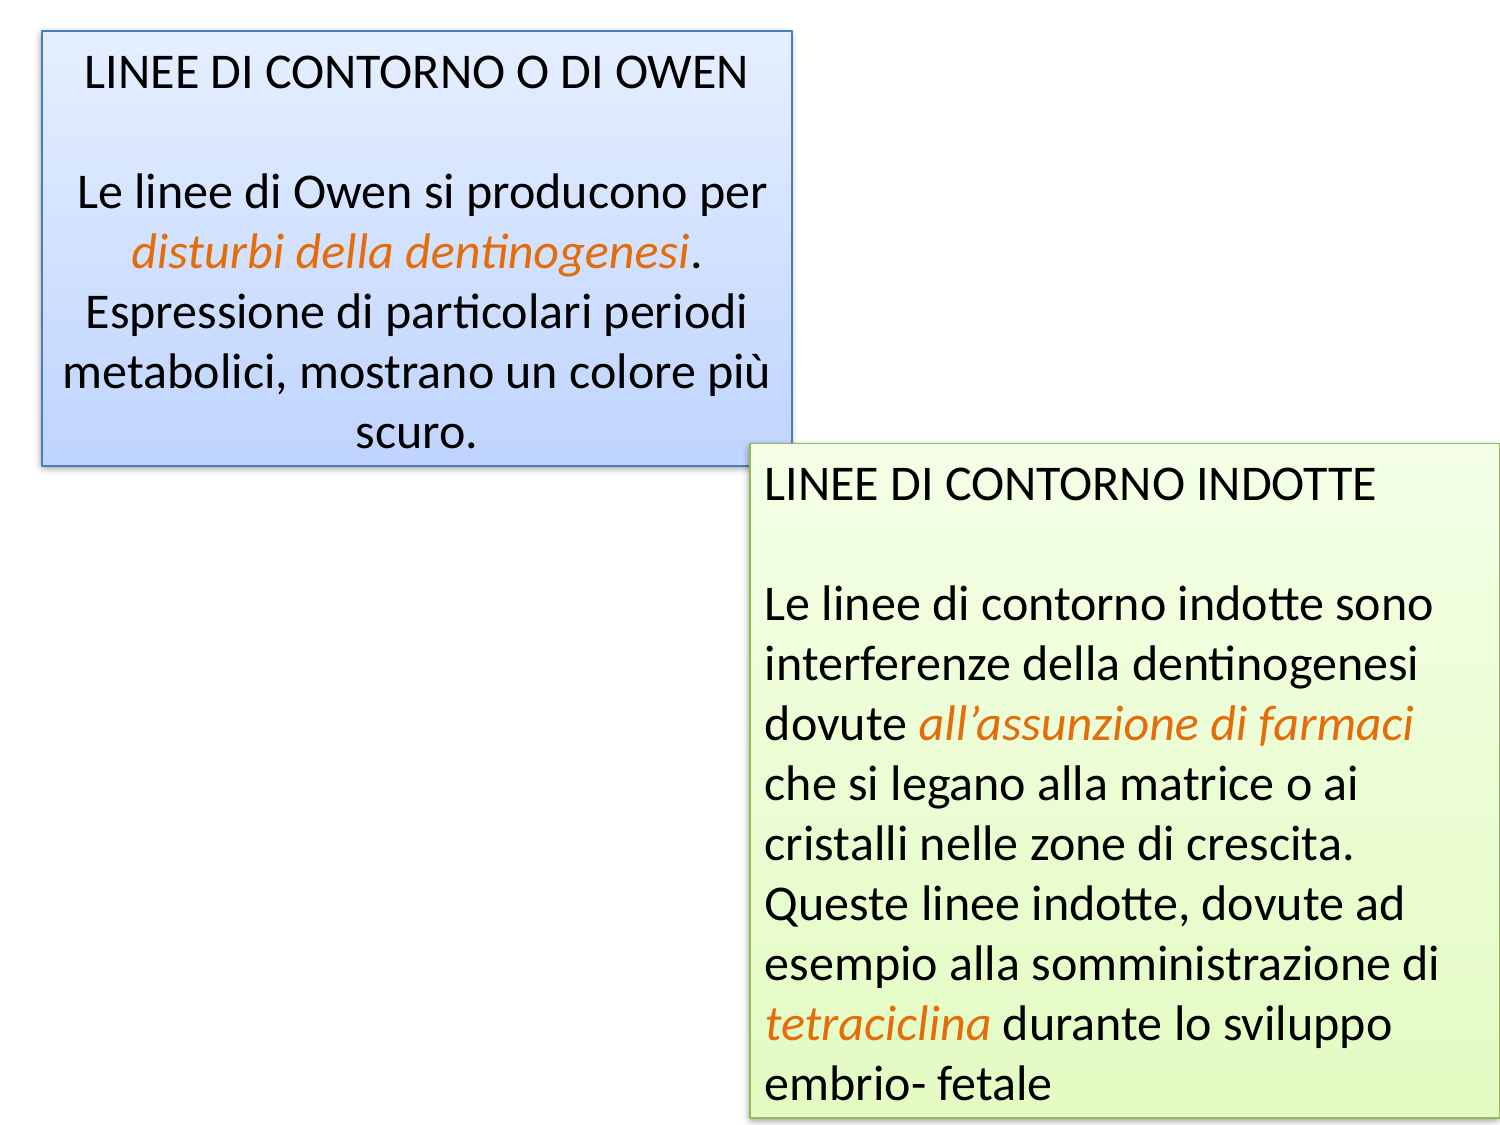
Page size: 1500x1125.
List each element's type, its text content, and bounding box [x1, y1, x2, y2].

text_box Linee di contorno indotte Le linee di contorno indotte sono interferenze della dentinogenesi dovute all’assunzione di farmaci che si legano alla matrice o ai cristalli nelle zone di crescita. Queste linee indotte, dovute ad esempio alla somministrazione di tetraciclina durante lo sviluppo embrio- fetale [749, 443, 1500, 1119]
text_box Linee di contorno o di Owen Le linee di Owen si producono per disturbi della dentinogenesi. Espressione di particolari periodi metabolici, mostrano un colore più scuro. [41, 30, 793, 467]
